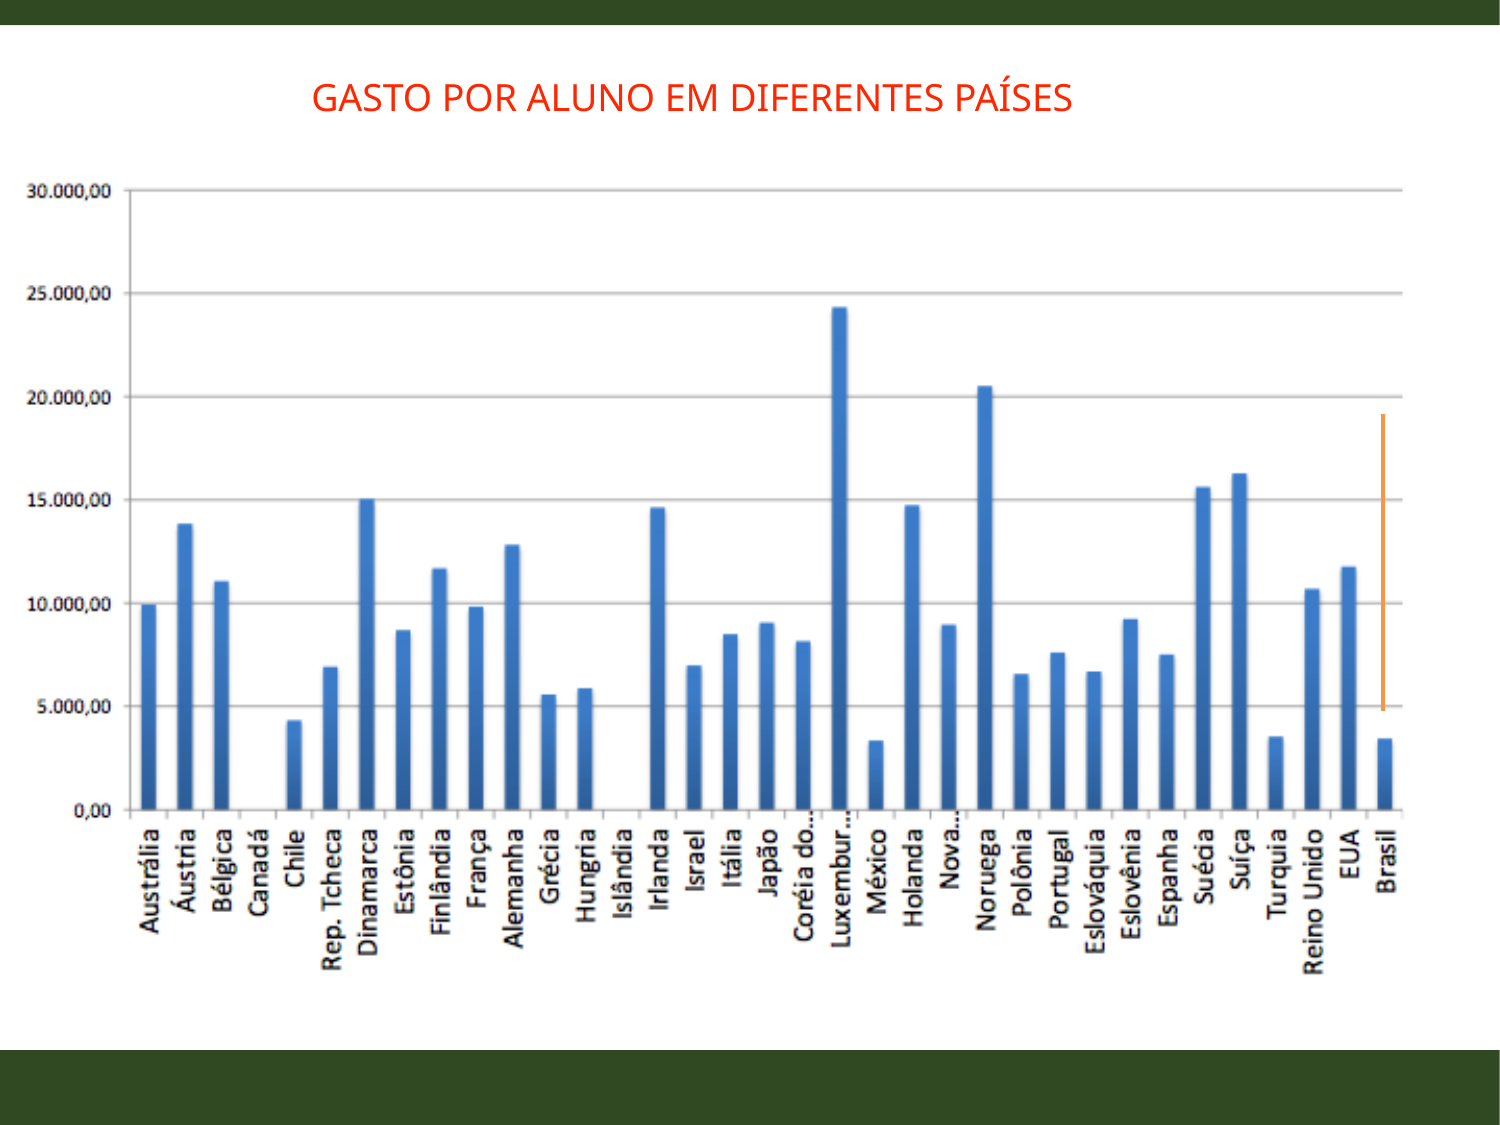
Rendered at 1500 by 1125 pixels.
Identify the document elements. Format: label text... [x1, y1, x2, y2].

text_box [0, 1050, 1500, 1125]
text_box [0, 0, 1500, 26]
text_box GASTO POR ALUNO EM DIFERENTES PAÍSES [303, 66, 1082, 127]
picture [0, 140, 1427, 985]
